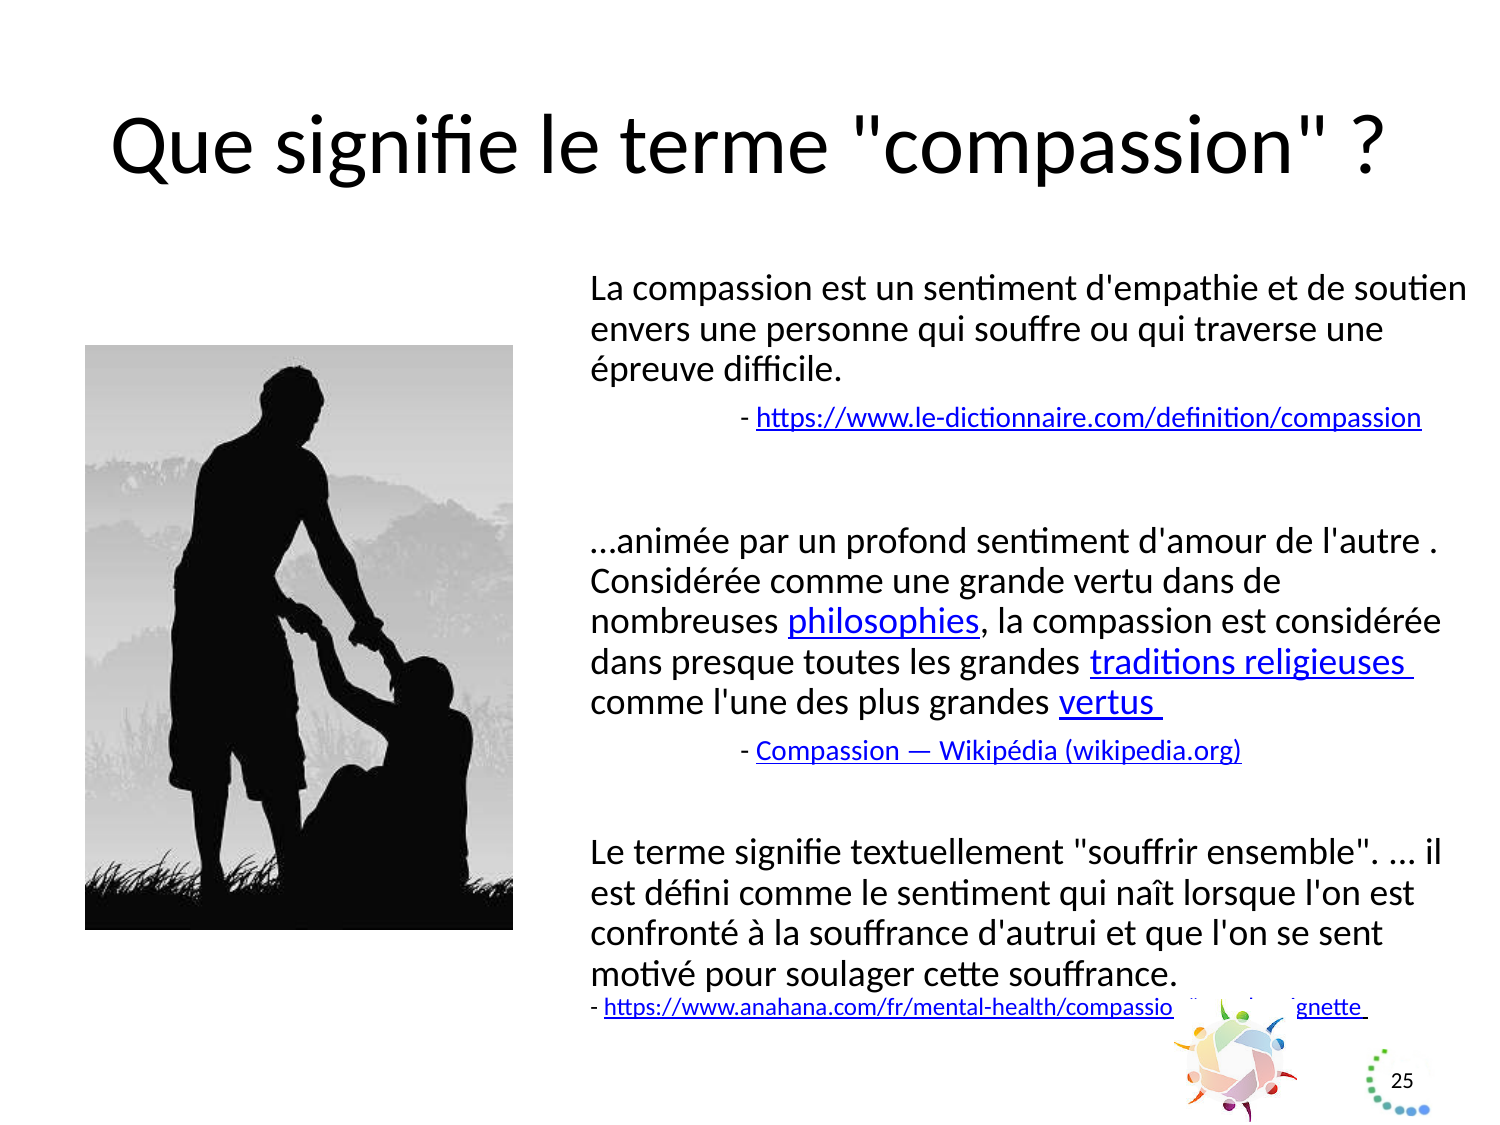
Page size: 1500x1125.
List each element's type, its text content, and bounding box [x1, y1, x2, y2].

picture [85, 345, 513, 930]
picture [1363, 1080, 1434, 1117]
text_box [1174, 999, 1297, 1123]
title Que signifie le terme "compassion" ? [75, 45, 1425, 233]
list La compassion est un sentiment d'empathie et de soutien envers une personne qui souffre ou qui traverse une épreuve difficile. - https://www.le-dictionnaire.com/definition/compassion …animée par un profond sentiment d'amour de l'autre . Considérée comme une grande vertu dans de nombreuses philosophies, la compassion est considérée dans presque toutes les grandes traditions religieuses comme l'une des plus grandes vertus - Compassion — Wikipédia (wikipedia.org) Le terme signifie textuellement "souffrir ensemble". ... il est défini comme le sentiment qui naît lorsque l'on est confronté à la souffrance d'autrui et que l'on se sent motivé pour soulager cette souffrance. - https://www.anahana.com/fr/mental-health/compassion#google_vignette [584, 262, 1483, 1080]
